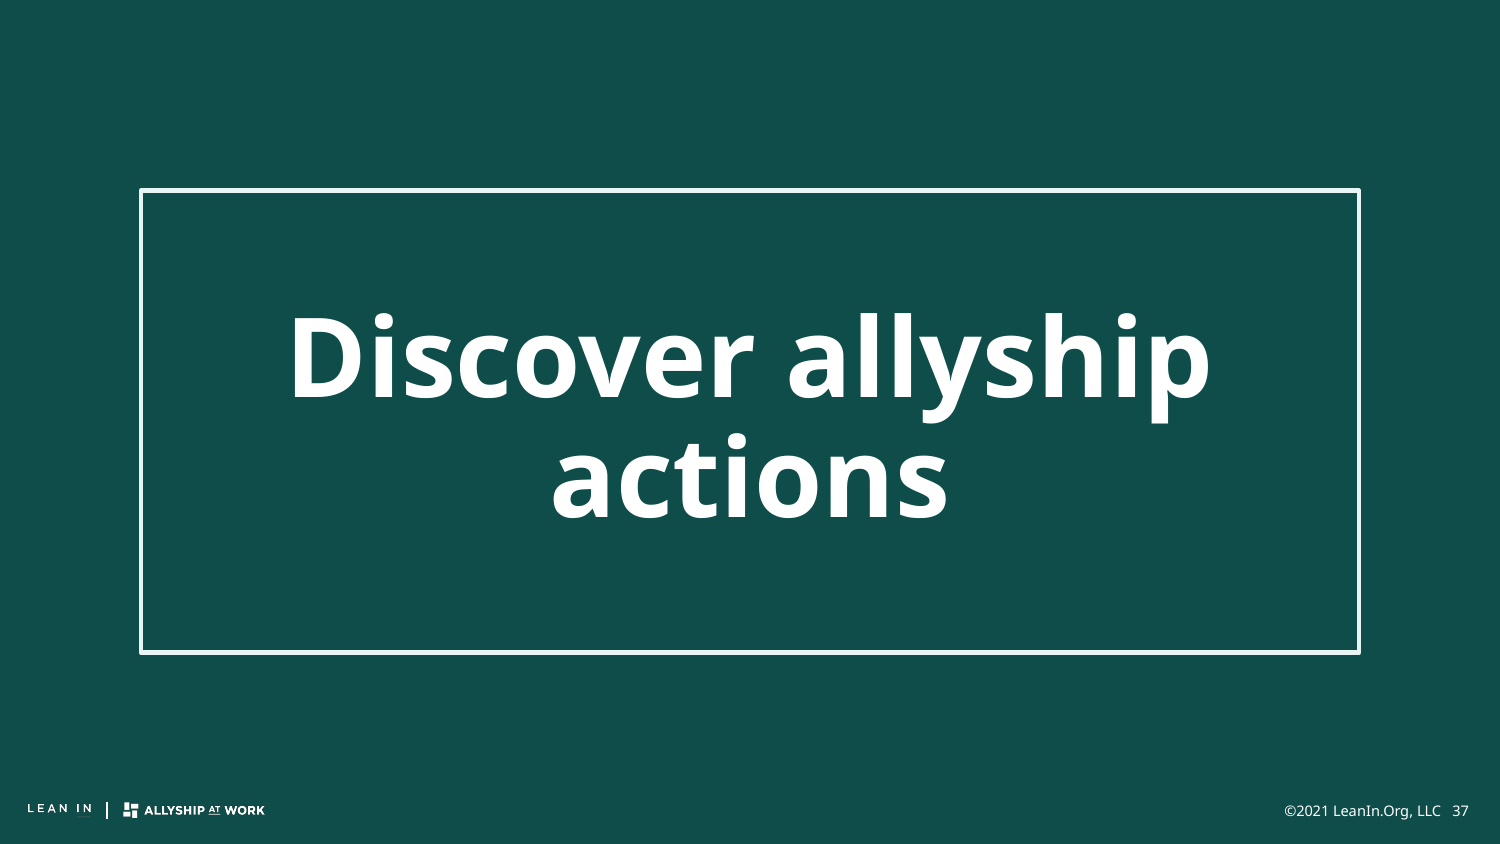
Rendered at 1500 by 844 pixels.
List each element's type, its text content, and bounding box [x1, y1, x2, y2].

text_box Discover allyship actions [257, 286, 1243, 558]
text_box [27, 795, 275, 825]
text_box [141, 190, 1359, 653]
text_box ©2021 LeanIn.Org, LLC 37 [1115, 800, 1469, 822]
